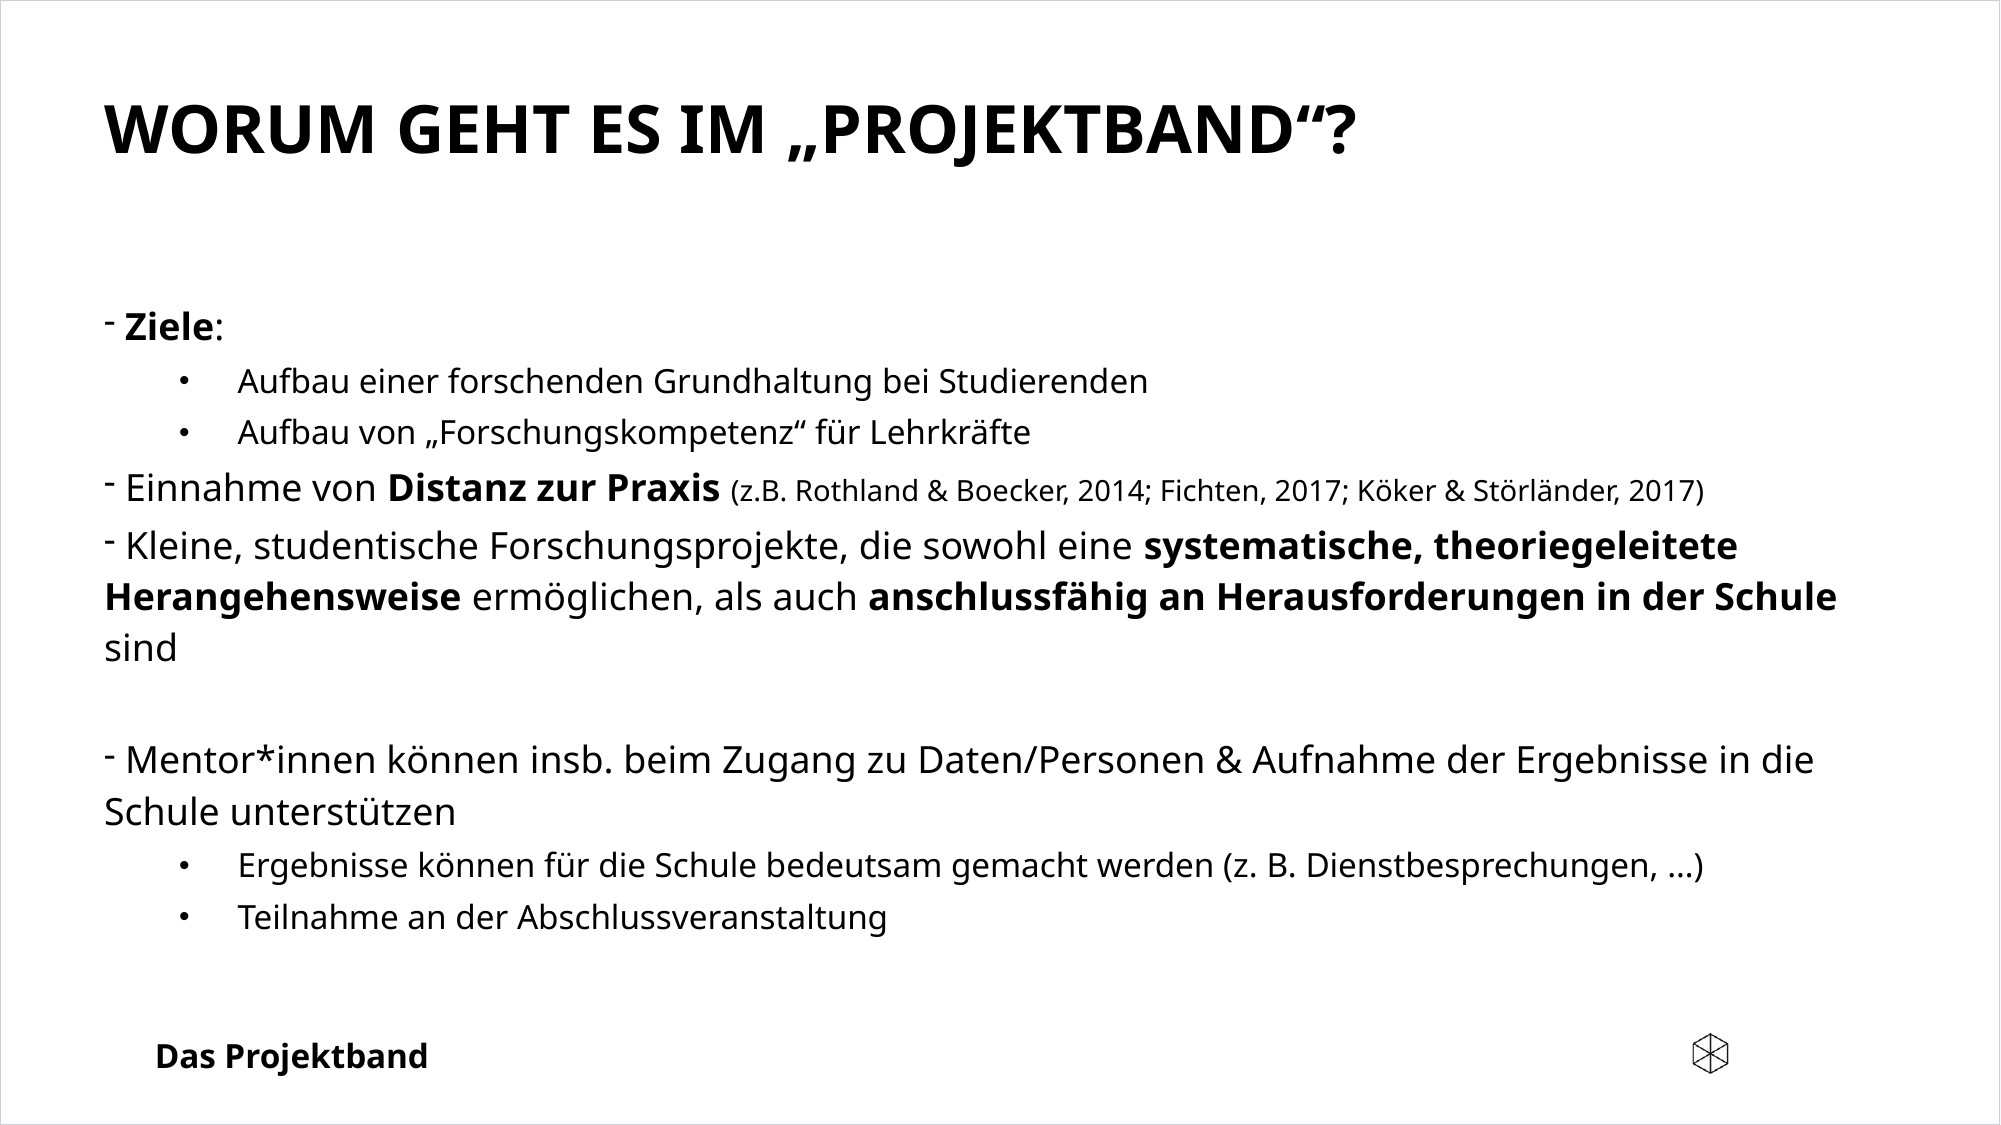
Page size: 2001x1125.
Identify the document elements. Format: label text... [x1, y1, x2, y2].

picture [1691, 1033, 1729, 1074]
title Worum geht es im „Projektband“? [104, 104, 1936, 323]
list Ziele: Aufbau einer forschenden Grundhaltung bei Studierenden Aufbau von „Forschungskompetenz“ für Lehrkräfte Einnahme von Distanz zur Praxis (z.B. Rothland & Boecker, 2014; Fichten, 2017; Köker & Störländer, 2017) Kleine, studentische Forschungsprojekte, die sowohl eine systematische, theoriegeleitete Herangehensweise ermöglichen, als auch anschlussfähig an Herausforderungen in der Schule sind Mentor*innen können insb. beim Zugang zu Daten/Personen & Aufnahme der Ergebnisse in die Schule unterstützen Ergebnisse können für die Schule bedeutsam gemacht werden (z. B. Dienstbesprechungen, …) Teilnahme an der Abschlussveranstaltung [104, 296, 1896, 900]
footer Das Projektband [154, 1024, 1602, 1085]
